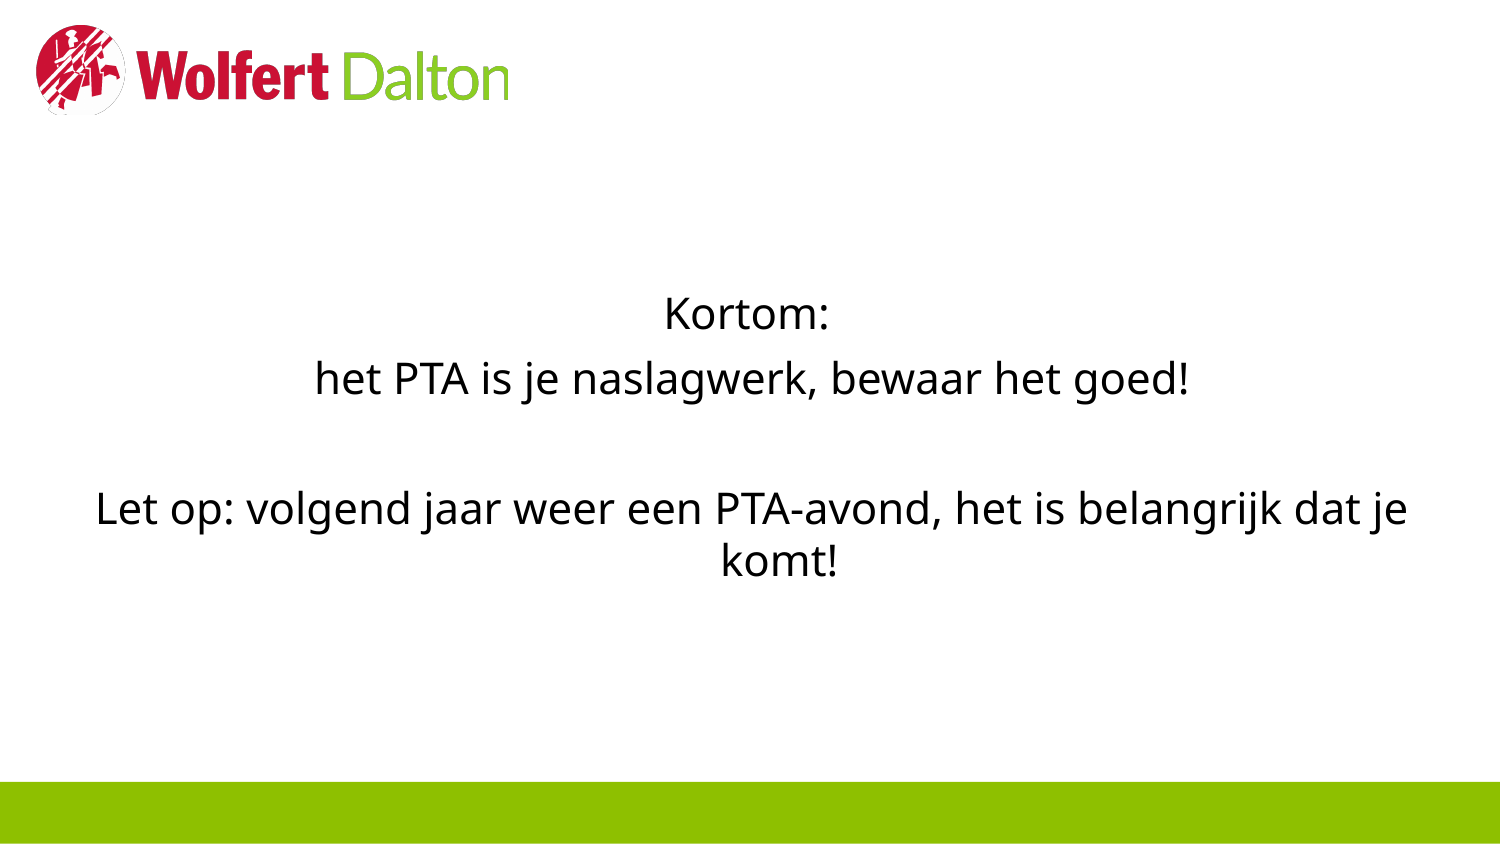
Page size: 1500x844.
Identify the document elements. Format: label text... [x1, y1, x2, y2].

text_box [0, 781, 1500, 844]
list Kortom: het PTA is je naslagwerk, bewaar het goed! Let op: volgend jaar weer een PTA-avond, het is belangrijk dat je komt! [77, 278, 1428, 615]
picture [36, 25, 508, 115]
